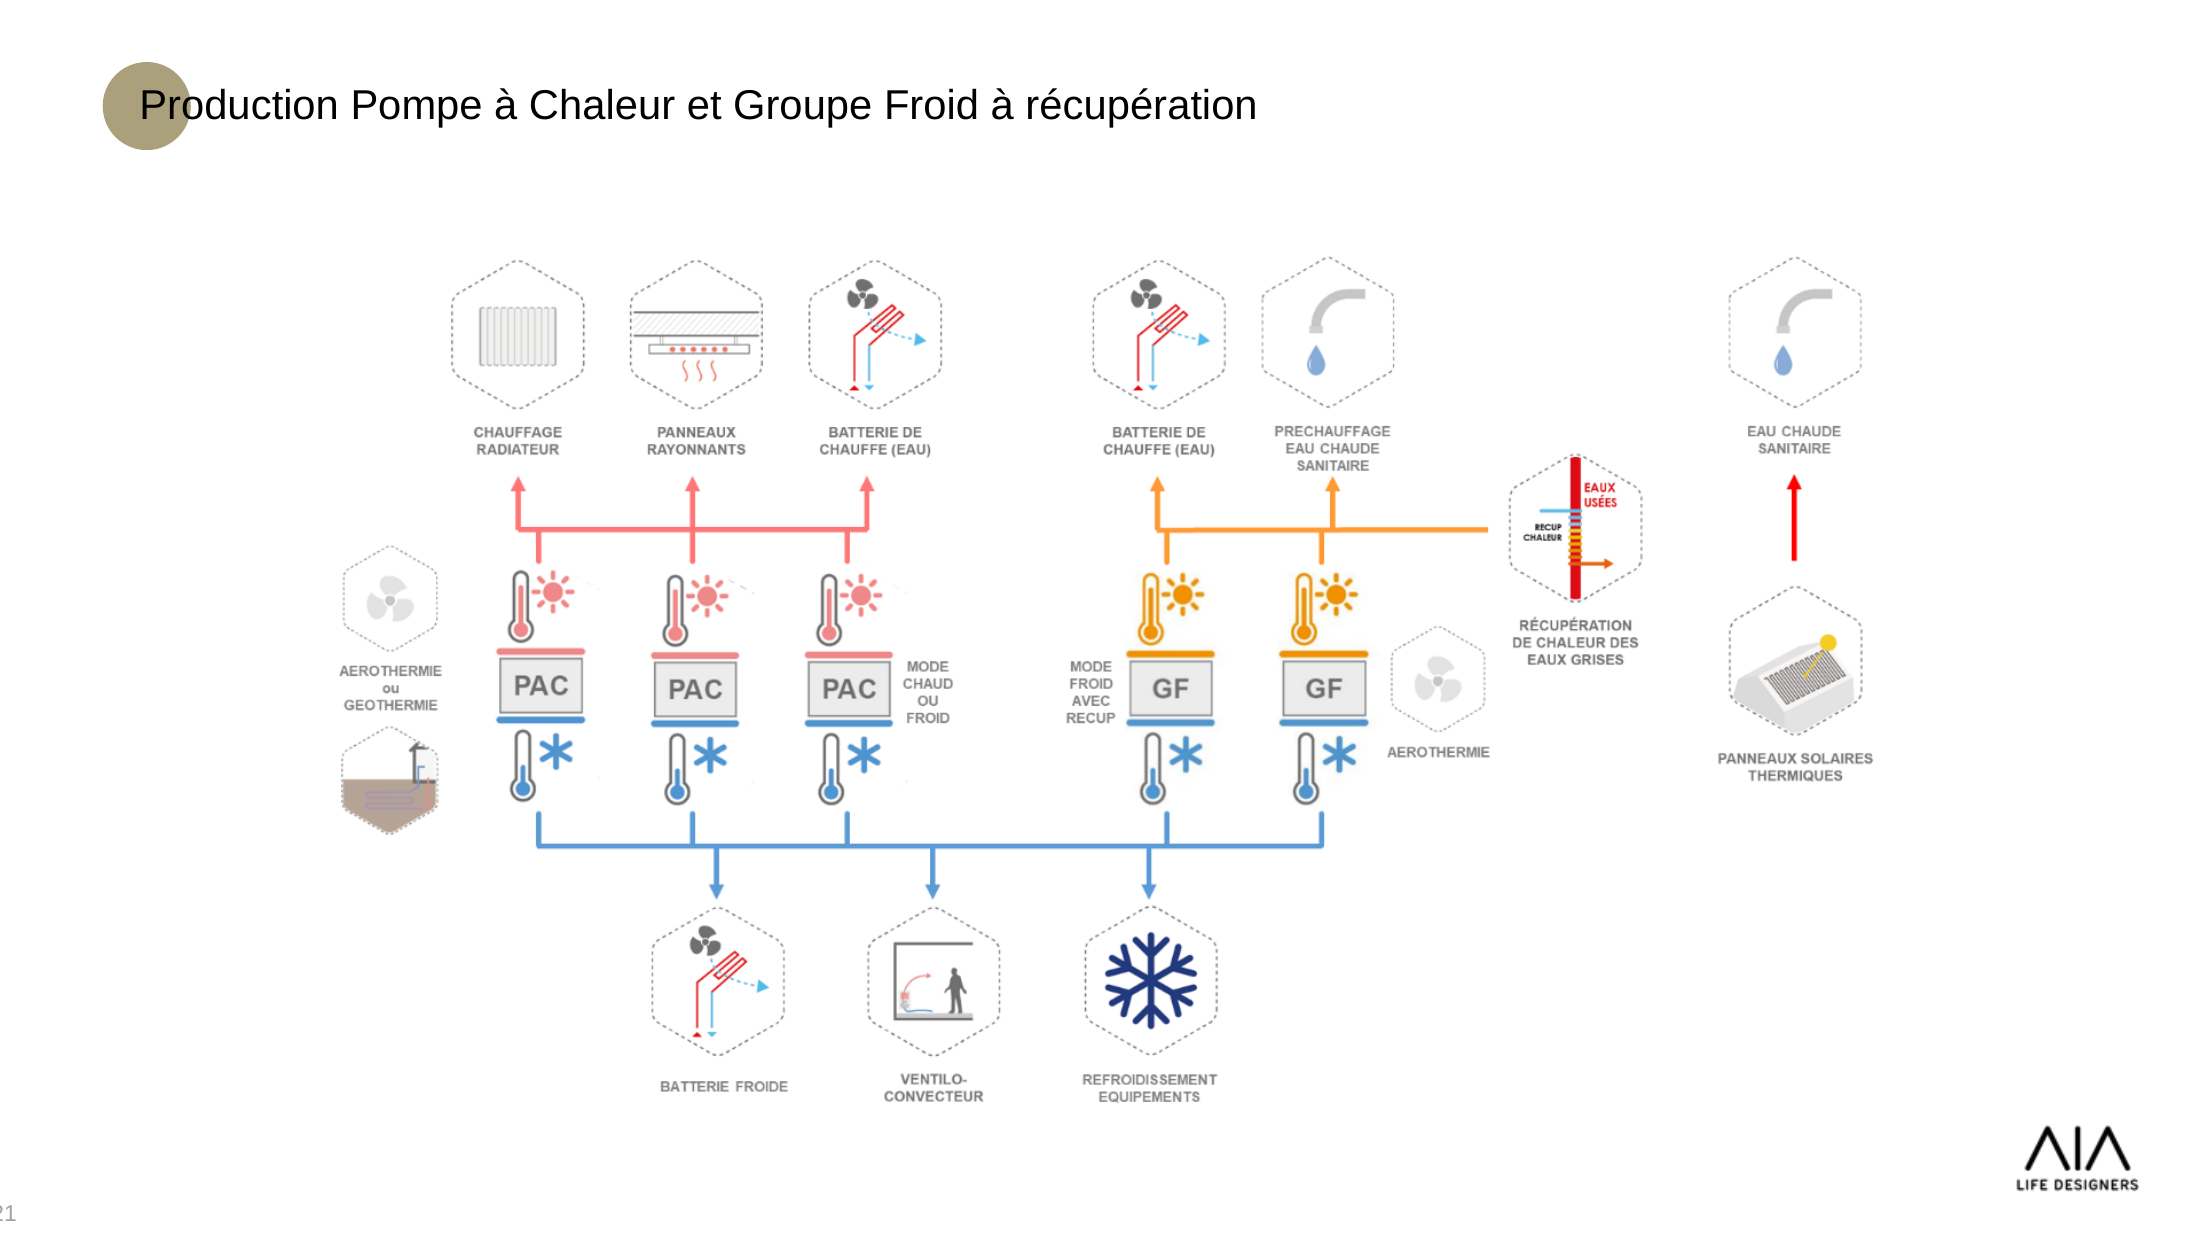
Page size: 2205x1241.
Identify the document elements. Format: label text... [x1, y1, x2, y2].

picture [1995, 1104, 2161, 1213]
picture [308, 185, 1896, 1149]
title Production Pompe à Chaleur et Groupe Froid à récupération [124, 64, 2026, 148]
